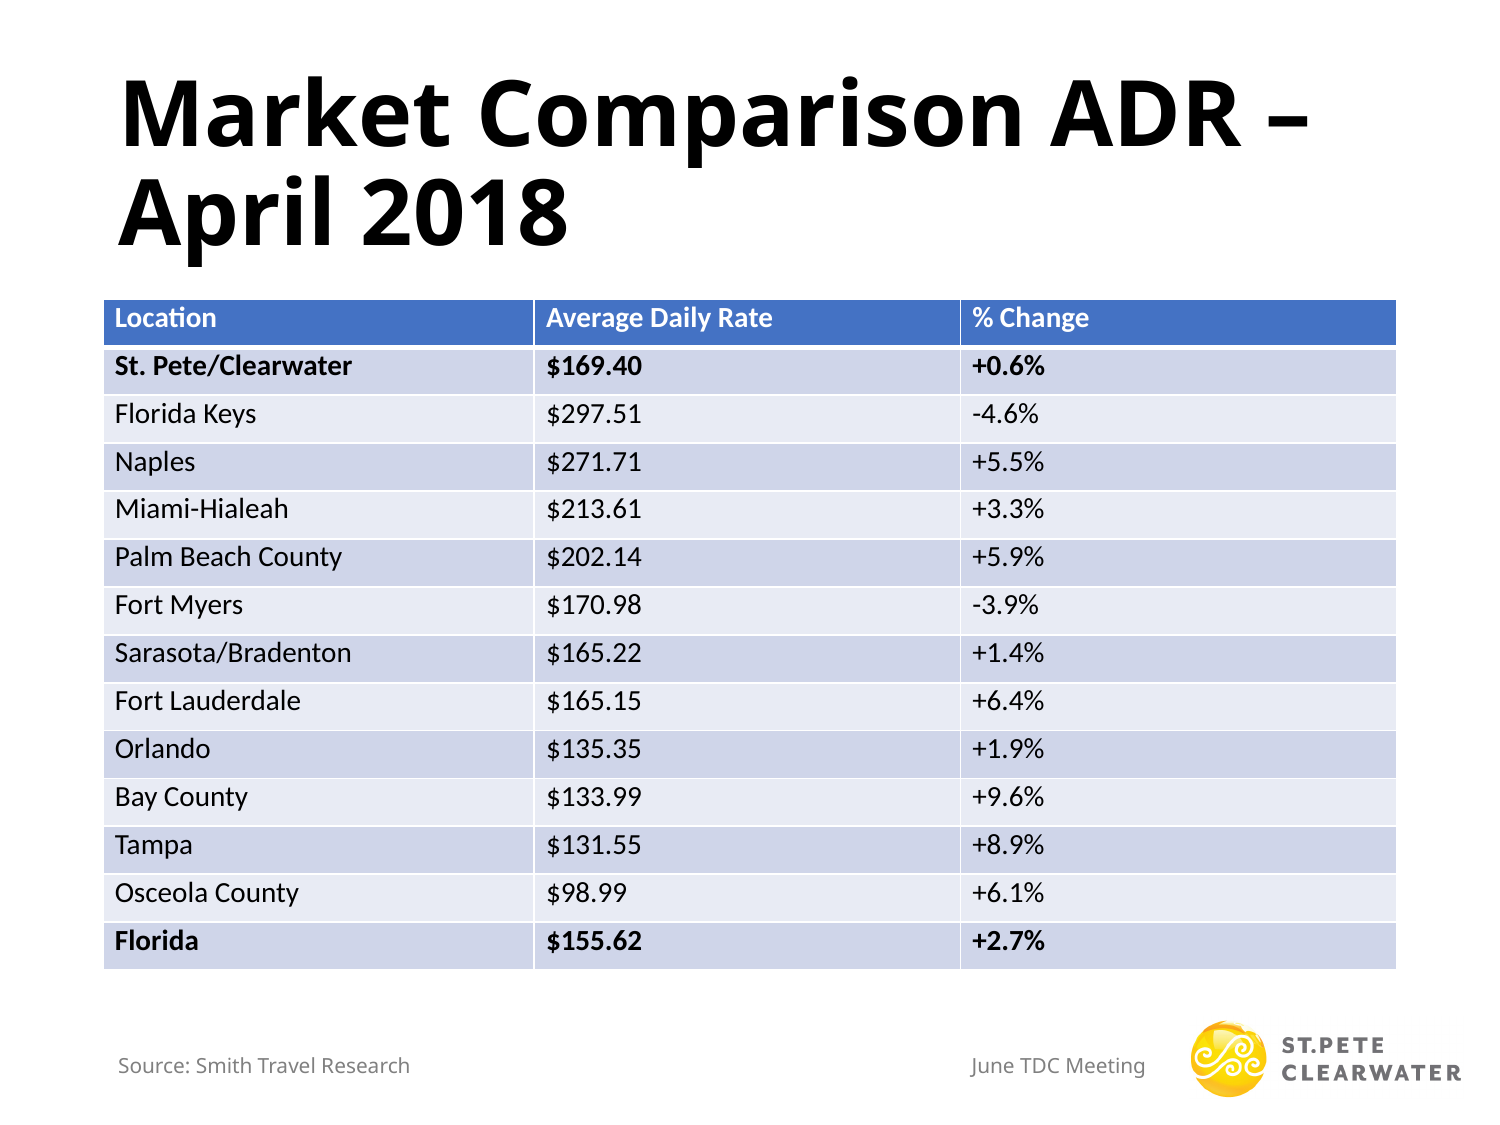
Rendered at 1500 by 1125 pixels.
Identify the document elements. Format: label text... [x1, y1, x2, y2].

table_cell $213.61 [535, 492, 960, 538]
table_cell Orlando [104, 731, 533, 778]
table_cell $297.51 [535, 396, 960, 442]
table_cell $98.99 [535, 875, 960, 921]
table_cell -4.6% [961, 396, 1396, 442]
table_cell Tampa [104, 827, 533, 873]
table_cell +2.7% [961, 923, 1396, 969]
table_cell +0.6% [961, 350, 1396, 394]
text_box June TDC Meeting [956, 987, 1204, 1125]
table_cell +6.1% [961, 875, 1396, 921]
table_cell Palm Beach County [104, 540, 533, 586]
table_cell $155.62 [535, 923, 960, 969]
table_cell +5.9% [961, 540, 1396, 586]
table_cell $271.71 [535, 444, 960, 490]
table_cell +6.4% [961, 684, 1396, 730]
table_cell Florida Keys [104, 396, 533, 442]
table_cell Fort Myers [104, 588, 533, 634]
table_cell $165.22 [535, 636, 960, 682]
table_cell +8.9% [961, 827, 1396, 873]
table_cell $131.55 [535, 827, 960, 873]
table_cell Florida [104, 923, 533, 969]
picture [1189, 1016, 1464, 1099]
table_header Average Daily Rate [535, 300, 960, 345]
table_cell Sarasota/Bradenton [104, 636, 533, 682]
table_cell $135.35 [535, 731, 960, 778]
table_header Location [104, 300, 533, 345]
text_box Source: Smith Travel Research [103, 987, 440, 1125]
table_cell +9.6% [961, 779, 1396, 825]
table_cell $165.15 [535, 684, 960, 730]
table_cell +5.5% [961, 444, 1396, 490]
table_cell Miami-Hialeah [104, 492, 533, 538]
table_cell +1.4% [961, 636, 1396, 682]
table_cell St. Pete/Clearwater [104, 350, 533, 394]
table_cell Naples [104, 444, 533, 490]
table_cell Fort Lauderdale [104, 684, 533, 730]
table_cell $202.14 [535, 540, 960, 586]
table_cell -3.9% [961, 588, 1396, 634]
table_cell Osceola County [104, 875, 533, 921]
text_box Market Comparison ADR – April 2018 [103, 57, 1397, 276]
table_cell $133.99 [535, 779, 960, 825]
table_cell Bay County [104, 779, 533, 825]
table_cell +1.9% [961, 731, 1396, 778]
table_cell $170.98 [535, 588, 960, 634]
table_header % Change [961, 300, 1396, 345]
table_cell +3.3% [961, 492, 1396, 538]
table_cell $169.40 [535, 350, 960, 394]
